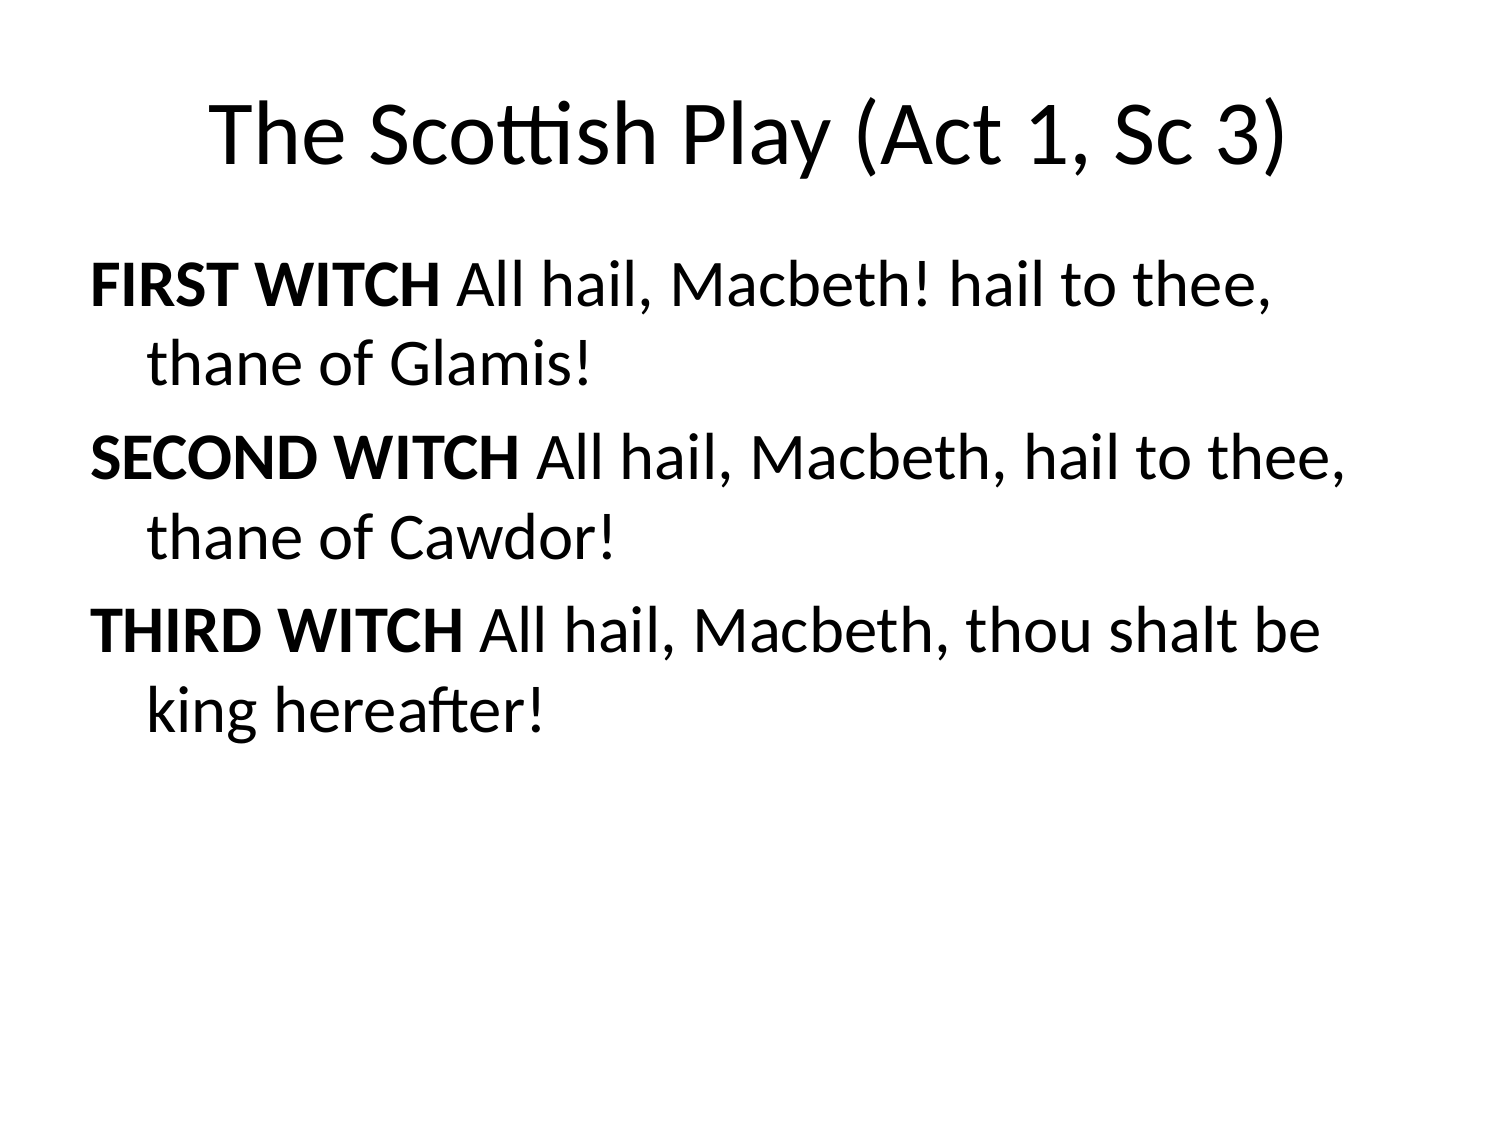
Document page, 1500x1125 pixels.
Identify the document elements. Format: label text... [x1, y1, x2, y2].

list FIRST WITCH All hail, Macbeth! hail to thee, thane of Glamis! SECOND WITCH All hail, Macbeth, hail to thee, thane of Cawdor! THIRD WITCH All hail, Macbeth, thou shalt be king hereafter! [74, 231, 1426, 1095]
title The Scottish Play (Act 1, Sc 3) [74, 47, 1426, 209]
